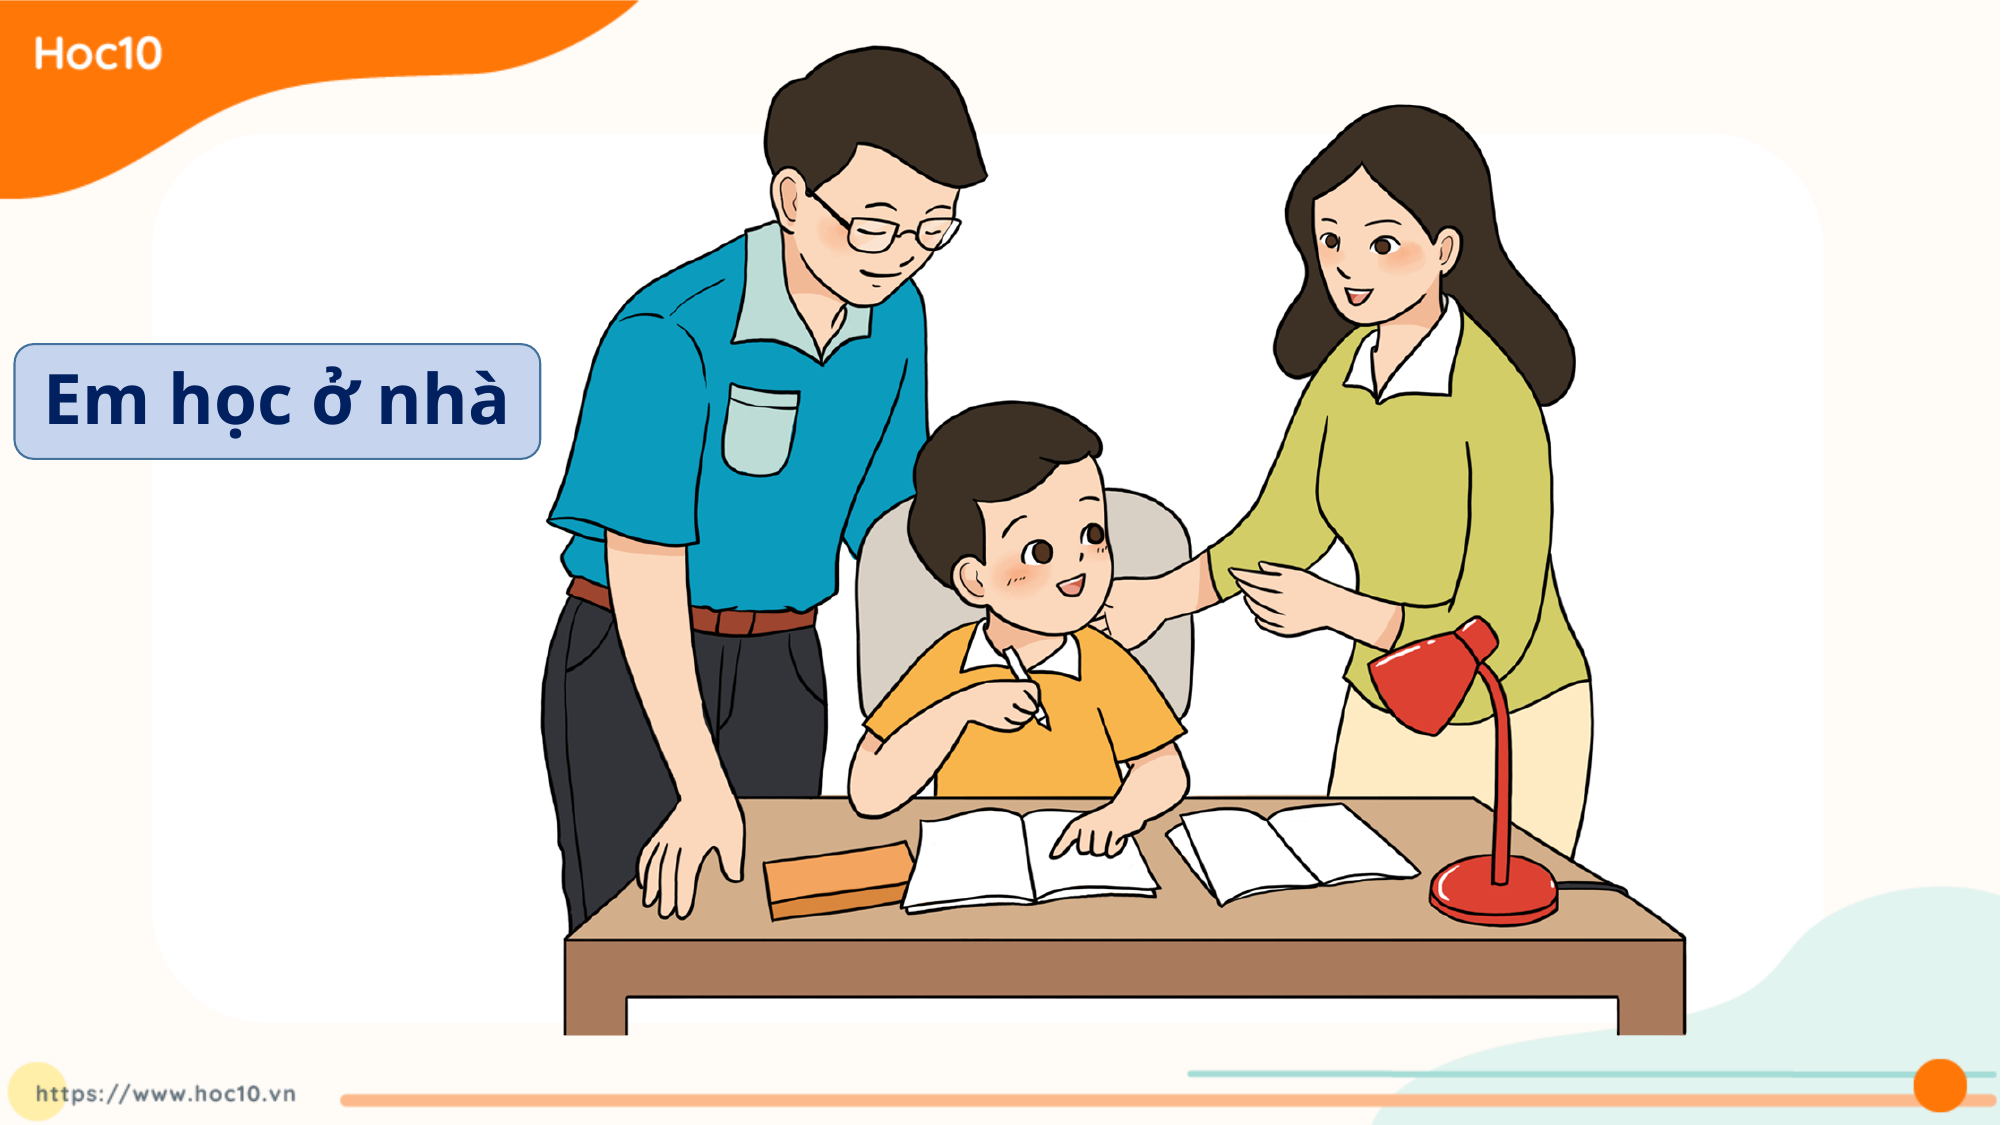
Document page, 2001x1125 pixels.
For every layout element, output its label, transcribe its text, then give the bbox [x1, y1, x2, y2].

text_box Em học ở nhà [13, 343, 540, 460]
picture [0, 0, 2000, 1125]
